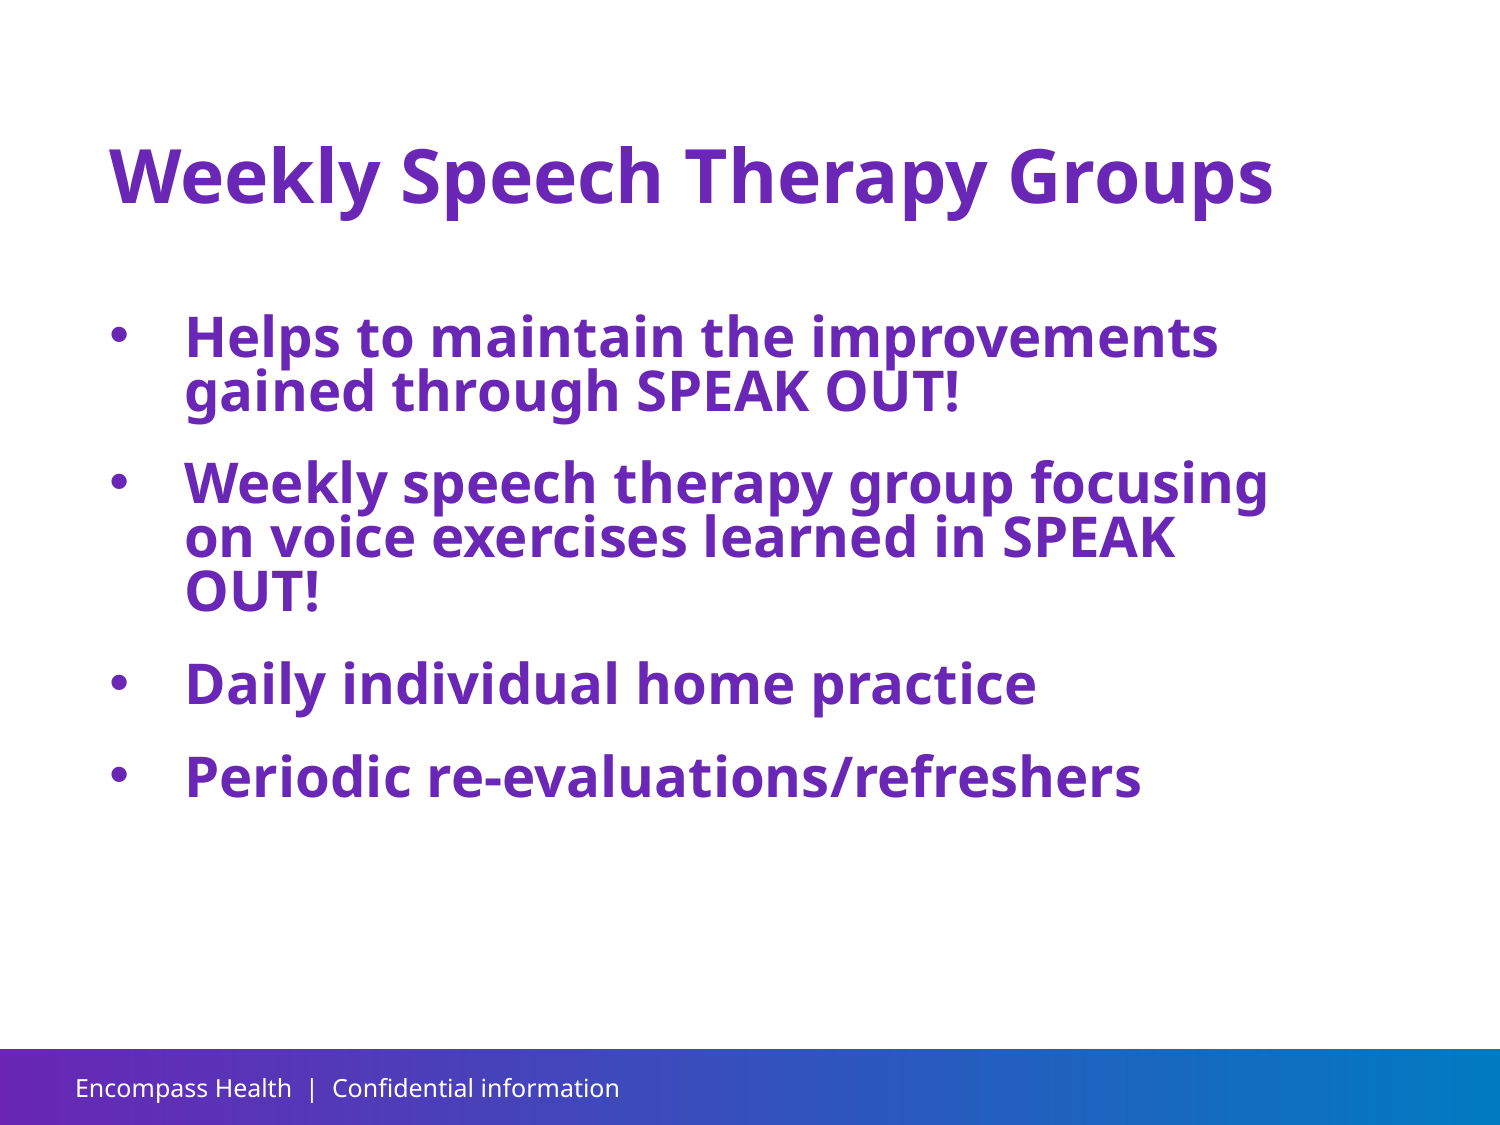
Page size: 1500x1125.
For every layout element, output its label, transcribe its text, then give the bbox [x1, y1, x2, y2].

footer Encompass Health | Confidential information [75, 1050, 1004, 1125]
list Weekly Speech Therapy Groups Helps to maintain the improvements gained through SPEAK OUT! Weekly speech therapy group focusing on voice exercises learned in SPEAK OUT! Daily individual home practice Periodic re-evaluations/refreshers [109, 145, 1302, 939]
